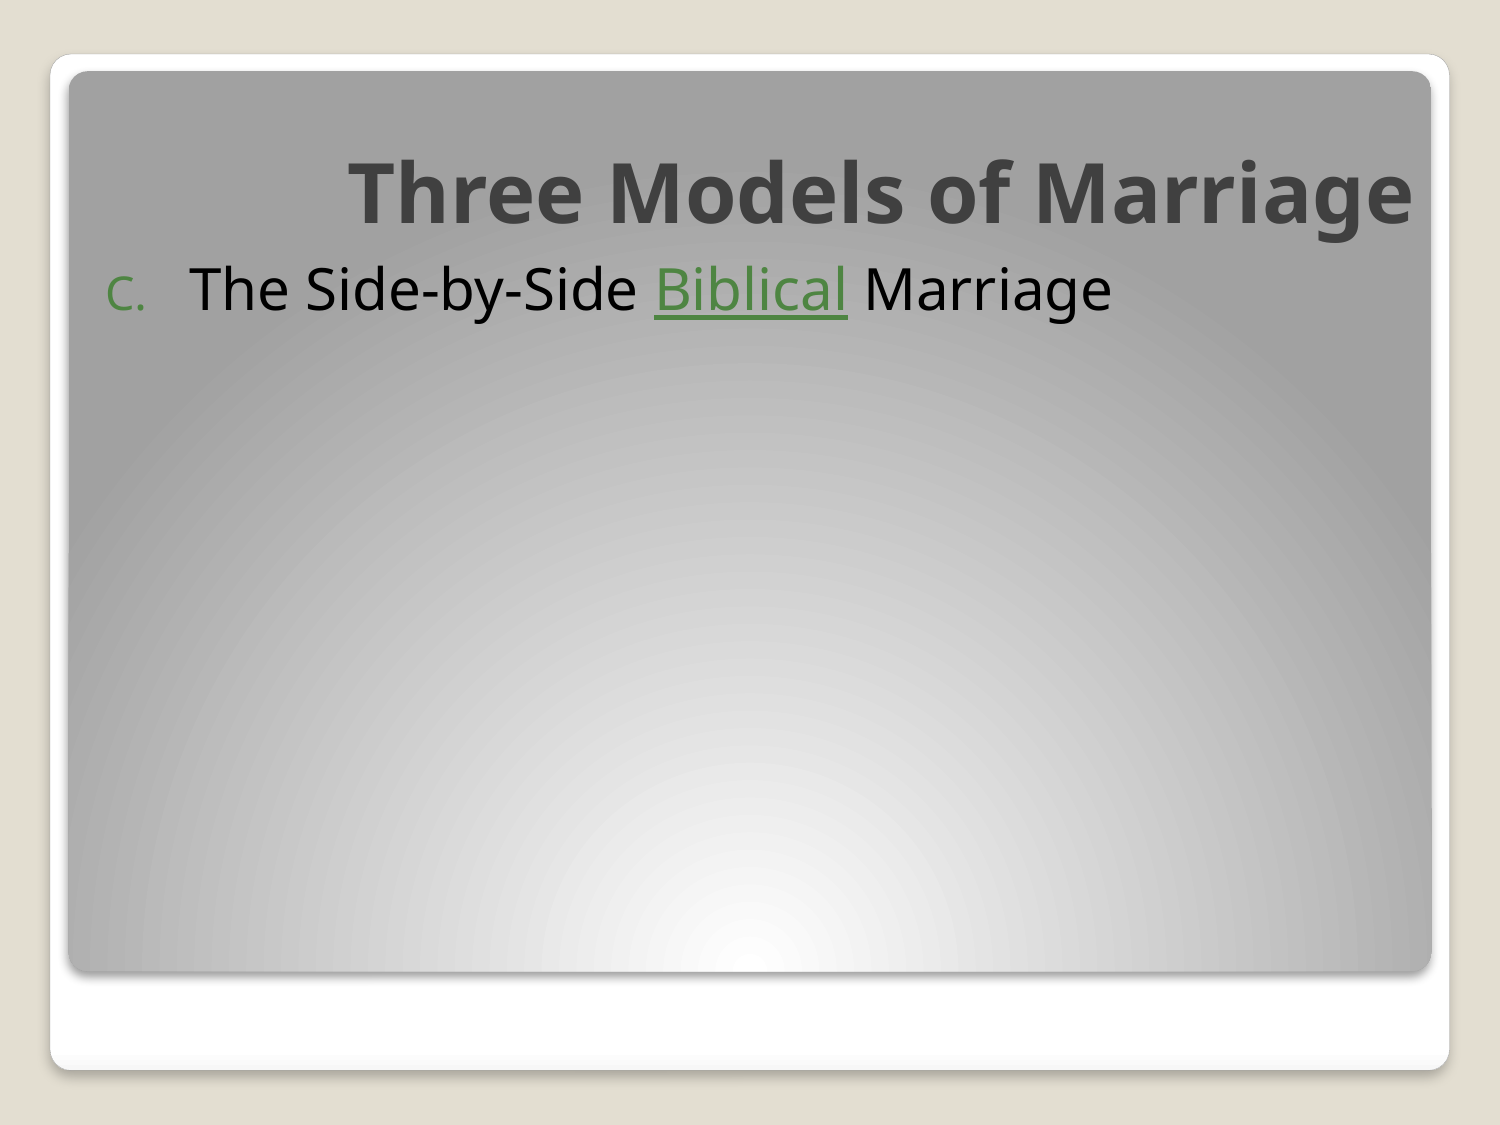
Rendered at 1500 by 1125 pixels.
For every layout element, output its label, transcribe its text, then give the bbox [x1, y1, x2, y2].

list The Side-by-Side Biblical Marriage [75, 237, 1418, 1025]
title Three Models of Marriage [87, 75, 1430, 248]
